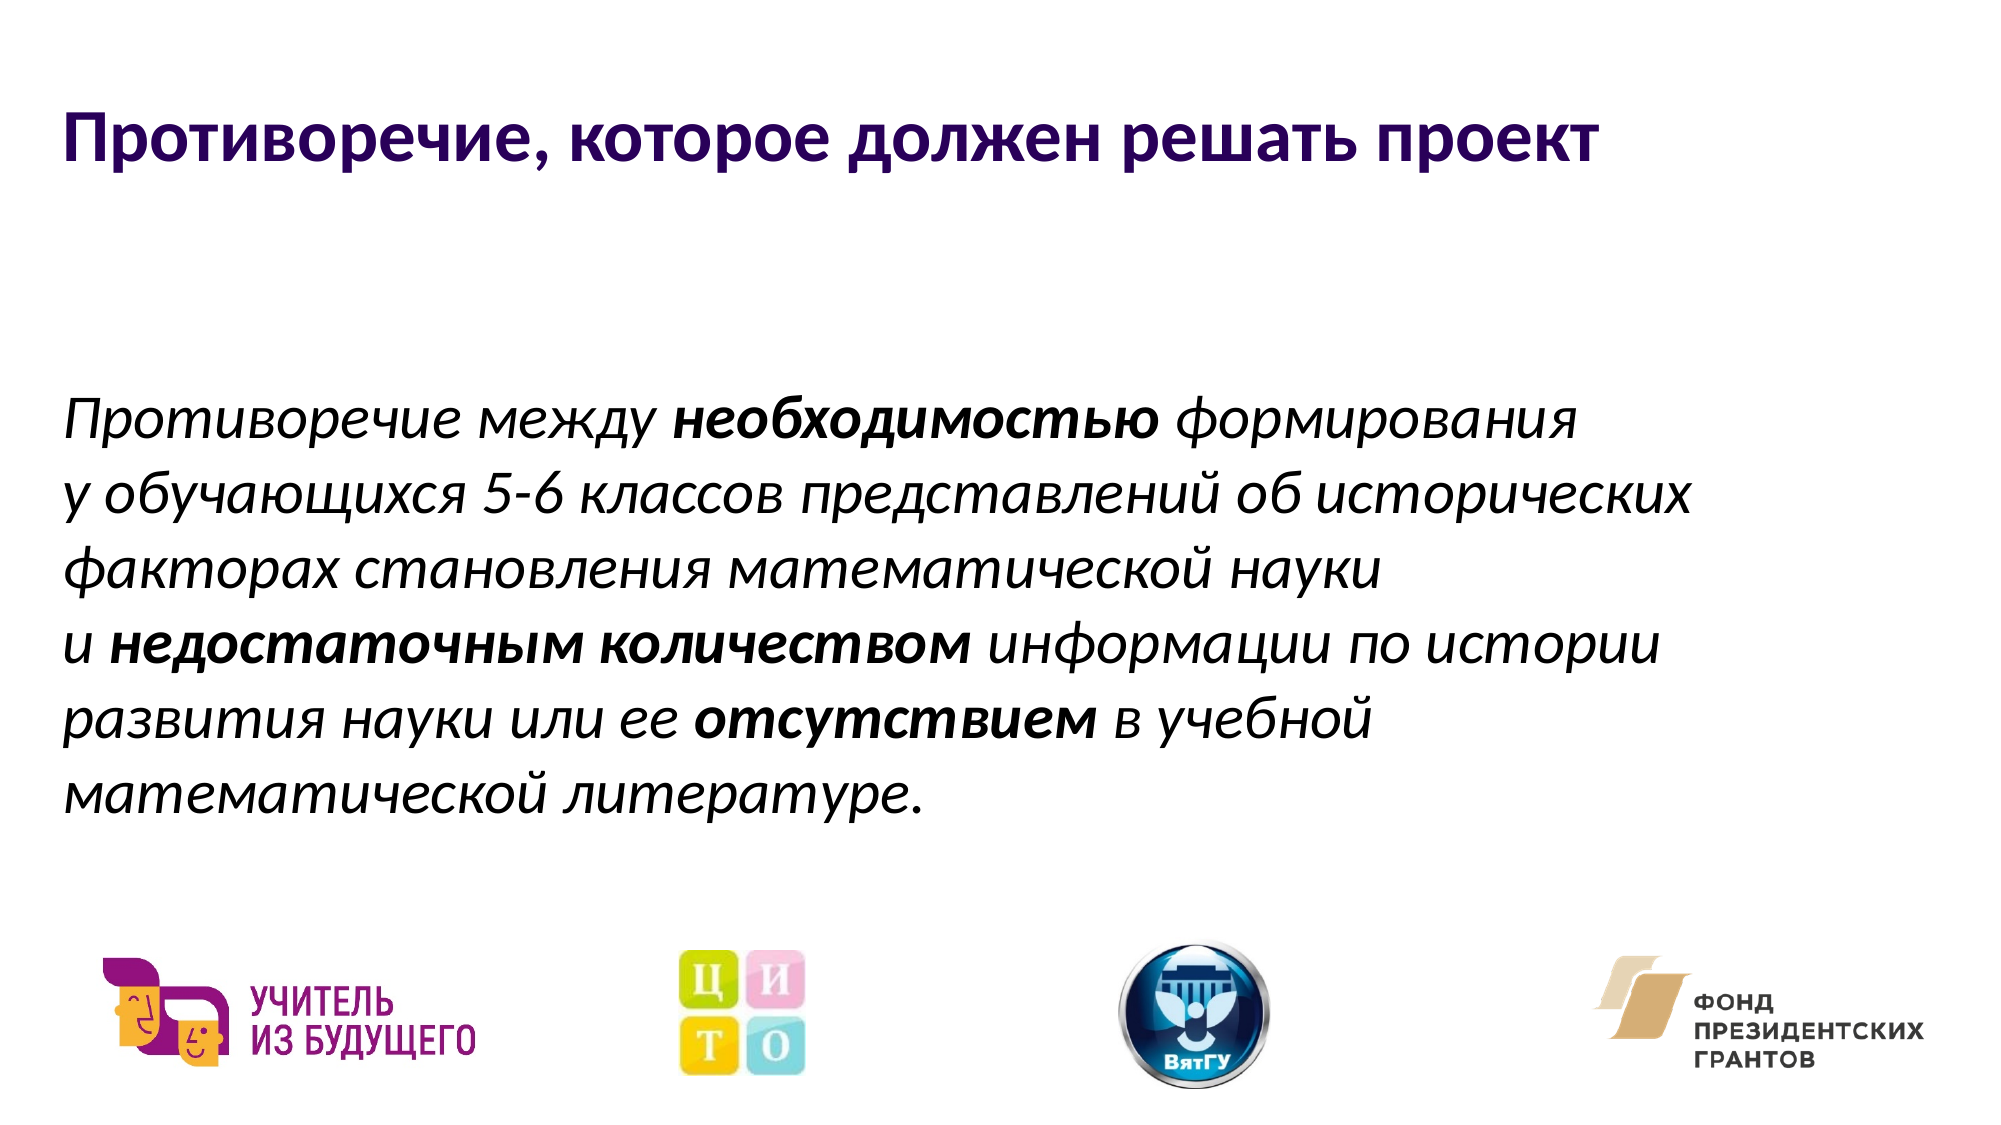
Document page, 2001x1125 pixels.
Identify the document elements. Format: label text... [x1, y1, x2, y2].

text_box Противоречие, которое должен решать проект [47, 79, 1825, 230]
text_box Противоречие между необходимостью формирования у обучающихся 5-6 классов представлений об исторических факторах становления математической науки и недостаточным количеством информации по истории развития науки или ее отсутствием в учебной математической литературе. [47, 368, 1825, 833]
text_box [96, 937, 1926, 1089]
